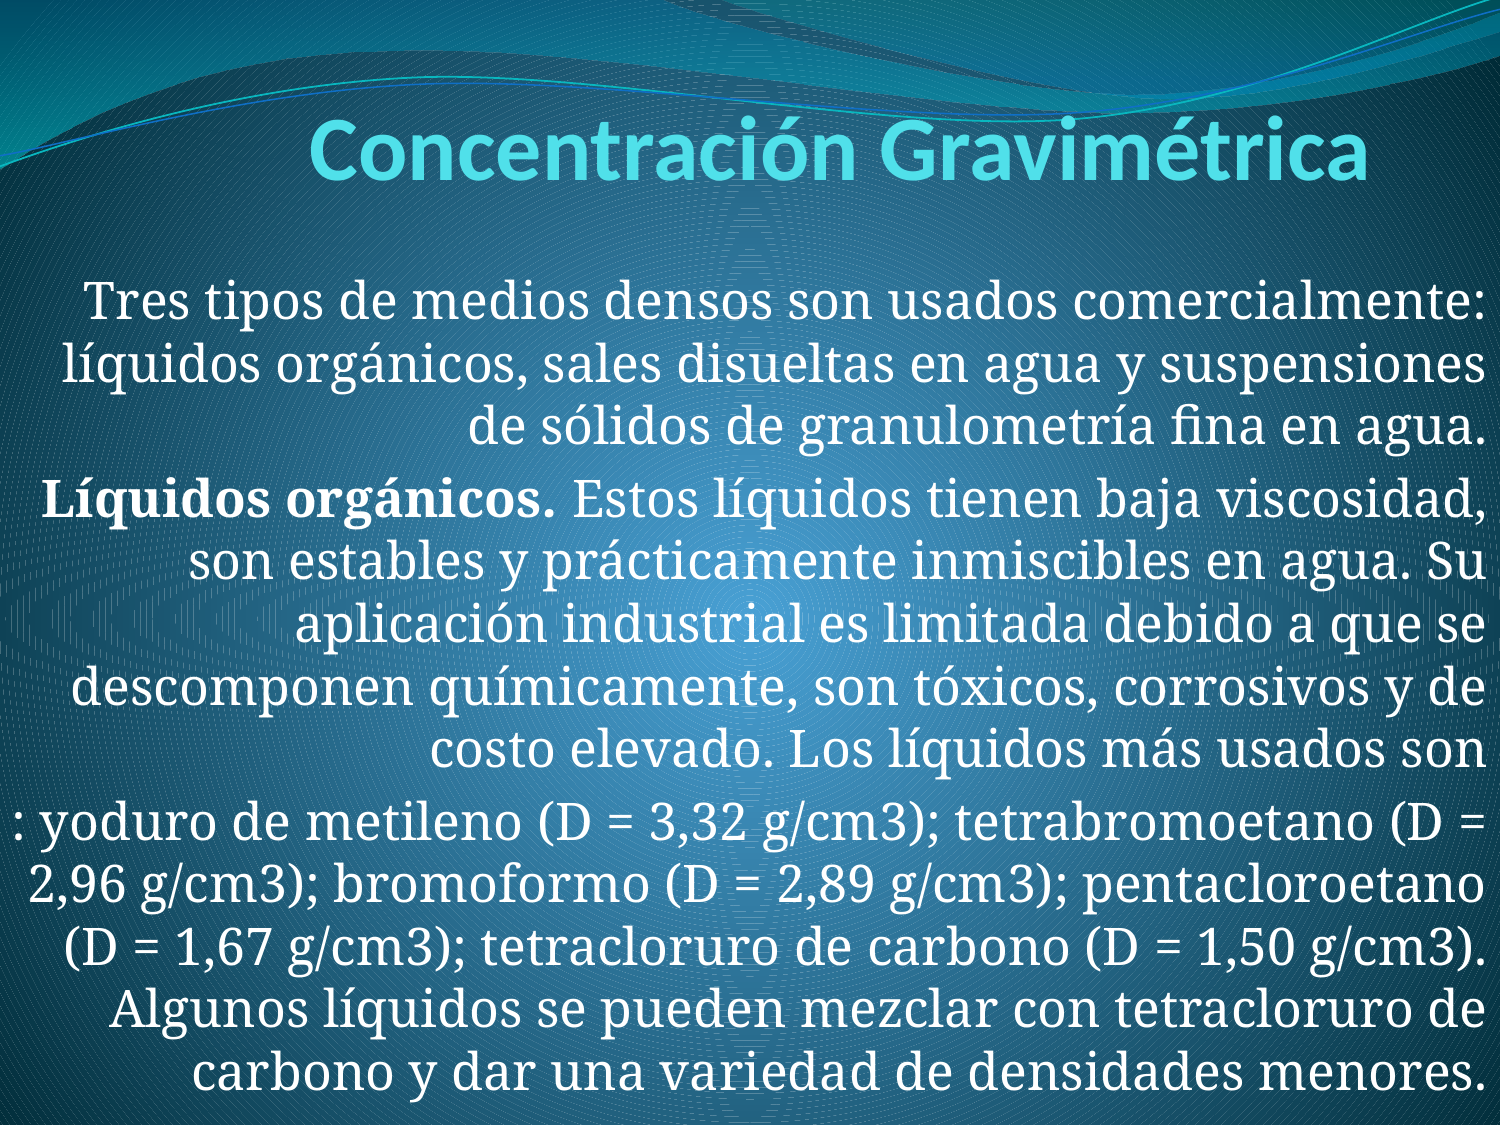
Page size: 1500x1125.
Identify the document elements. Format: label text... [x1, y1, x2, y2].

title Concentración Gravimétrica [87, 23, 1376, 187]
subtitle Tres tipos de medios densos son usados comercialmente: líquidos orgánicos, sales disueltas en agua y suspensiones de sólidos de granulometría fina en agua. Líquidos orgánicos. Estos líquidos tienen baja viscosidad, son estables y prácticamente inmiscibles en agua. Su aplicación industrial es limitada debido a que se descomponen químicamente, son tóxicos, corrosivos y de costo elevado. Los líquidos más usados son : yoduro de metileno (D = 3,32 g/cm3); tetrabromoetano (D = 2,96 g/cm3); bromoformo (D = 2,89 g/cm3); pentacloroetano (D = 1,67 g/cm3); tetracloruro de carbono (D = 1,50 g/cm3). Algunos líquidos se pueden mezclar con tetracloruro de carbono y dar una variedad de densidades menores. [0, 187, 1500, 1125]
